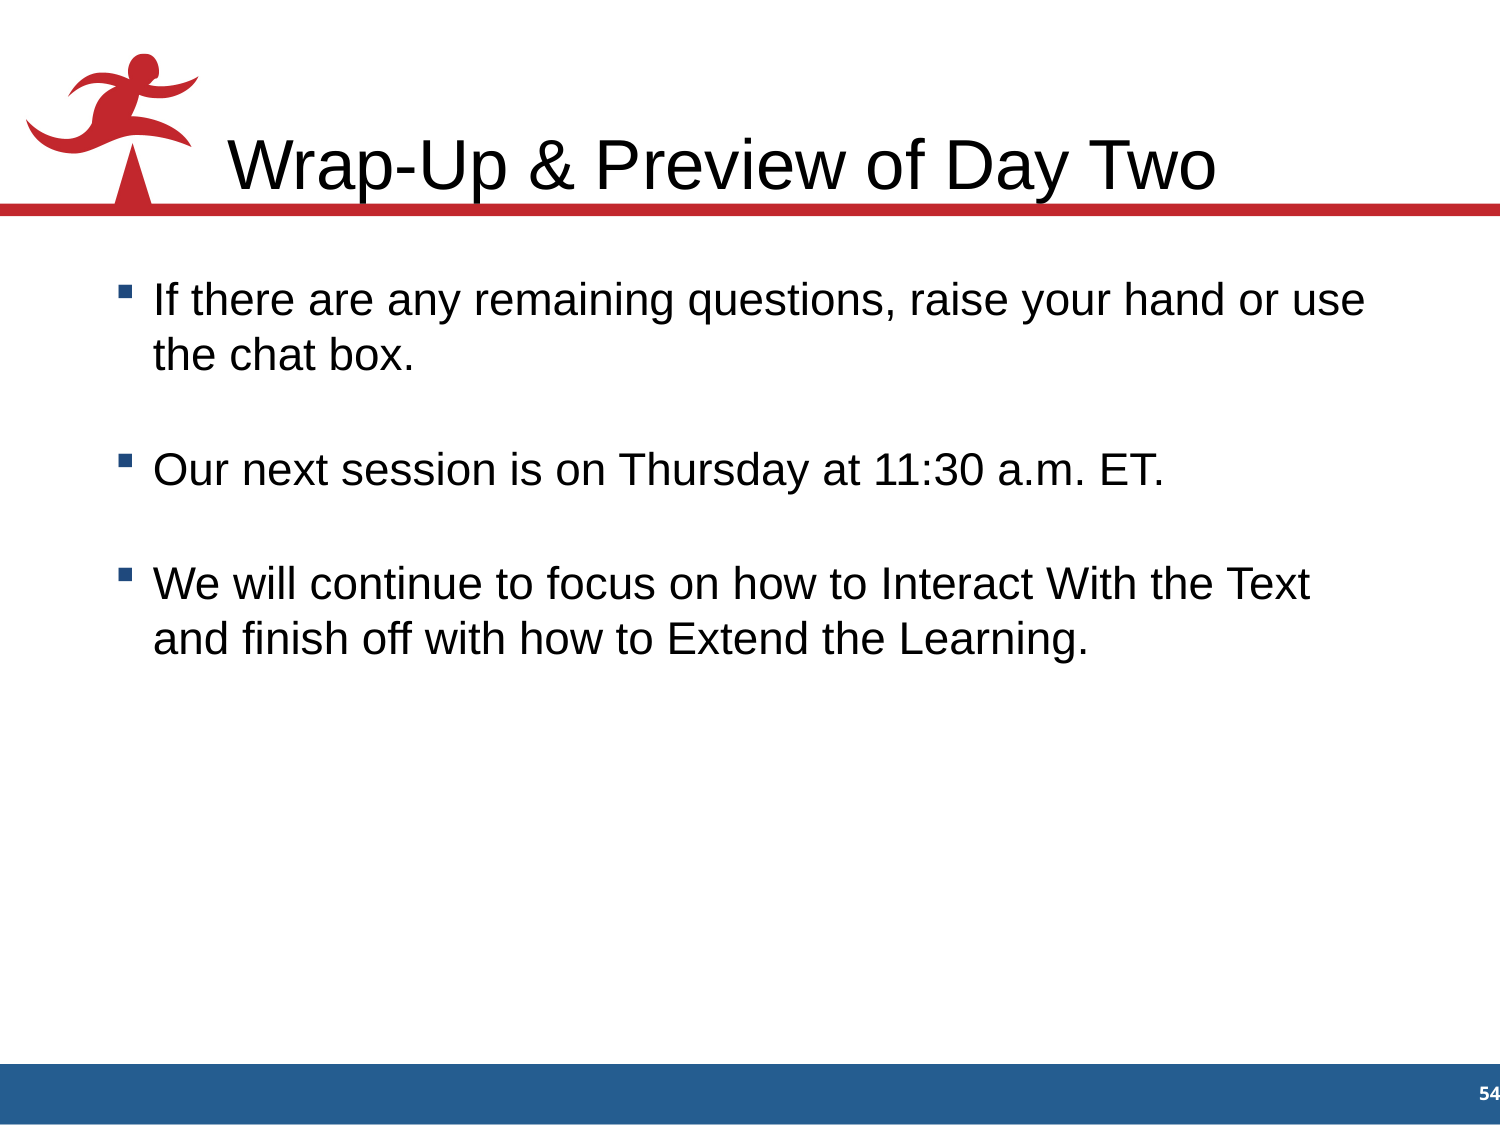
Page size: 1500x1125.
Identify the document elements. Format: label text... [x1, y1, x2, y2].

title Wrap-Up & Preview of Day Two [212, 62, 1375, 213]
picture [0, 0, 1500, 1125]
list If there are any remaining questions, raise your hand or use the chat box. Our next session is on Thursday at 11:30 a.m. ET. We will continue to focus on how to Interact With the Text and finish off with how to Extend the Learning. [99, 262, 1400, 1025]
